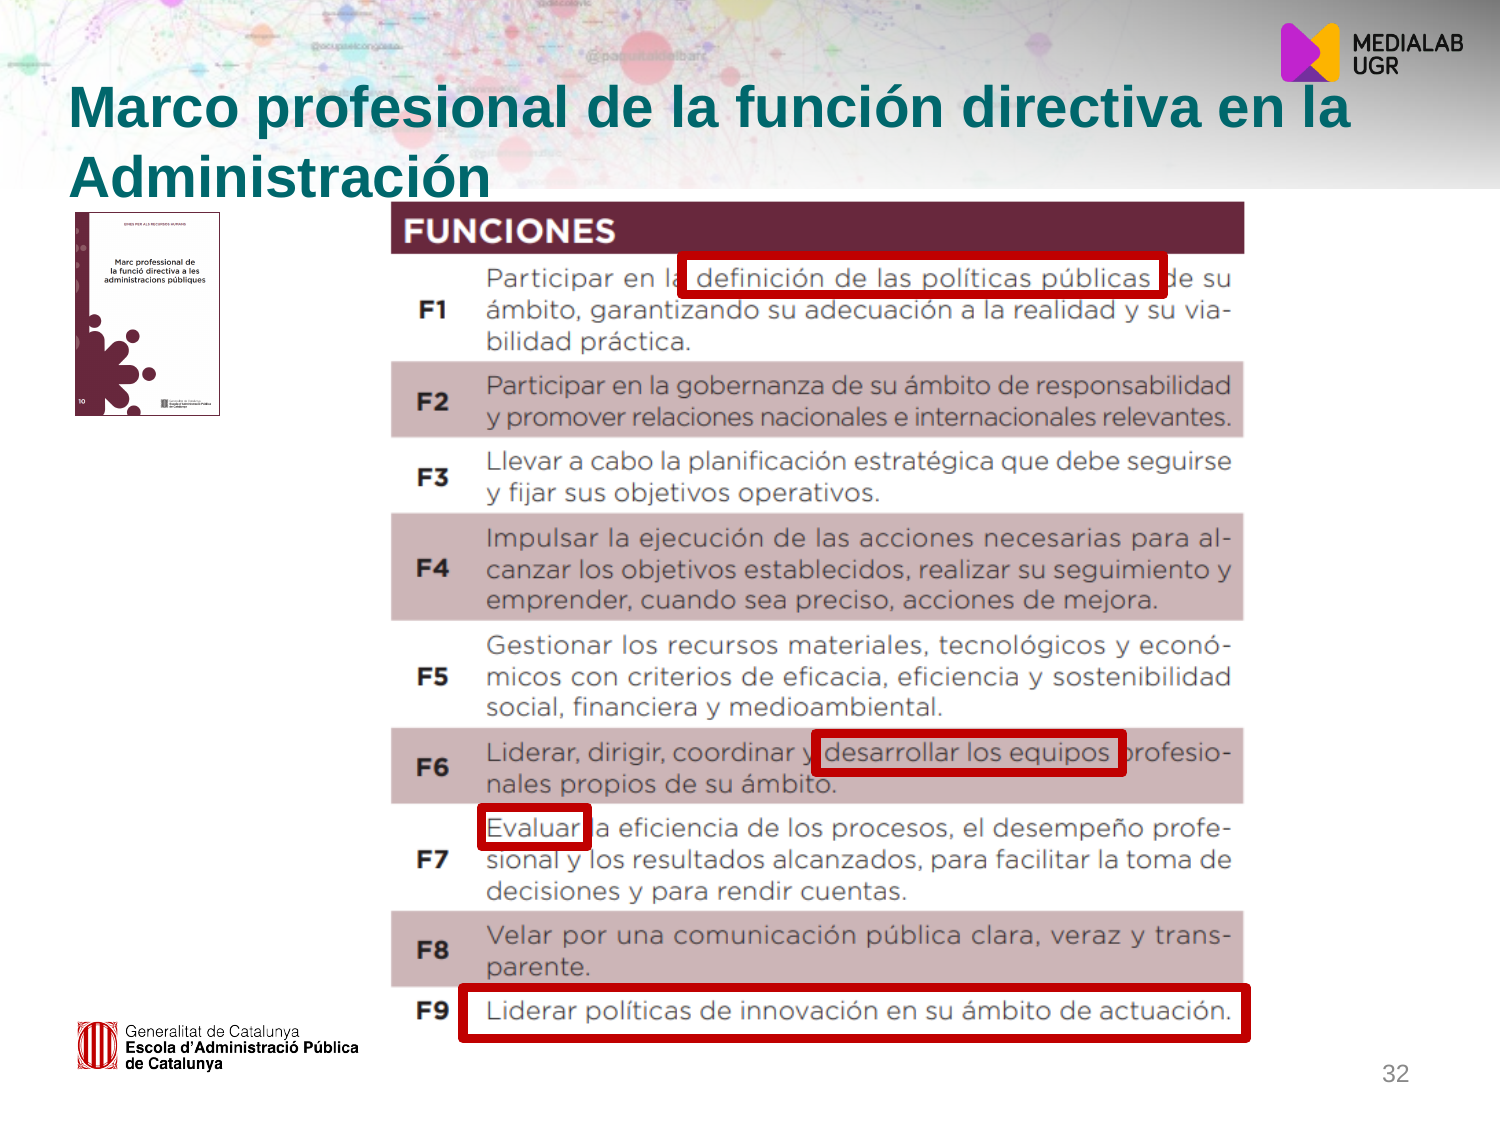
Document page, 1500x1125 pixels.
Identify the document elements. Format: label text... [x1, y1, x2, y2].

picture [75, 212, 221, 417]
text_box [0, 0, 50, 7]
slide_number 32 [1074, 1042, 1425, 1103]
picture [74, 1021, 360, 1073]
title Marco profesional de la función directiva en la Administración [53, 66, 1436, 213]
picture [383, 195, 1251, 1048]
picture [1281, 22, 1463, 82]
